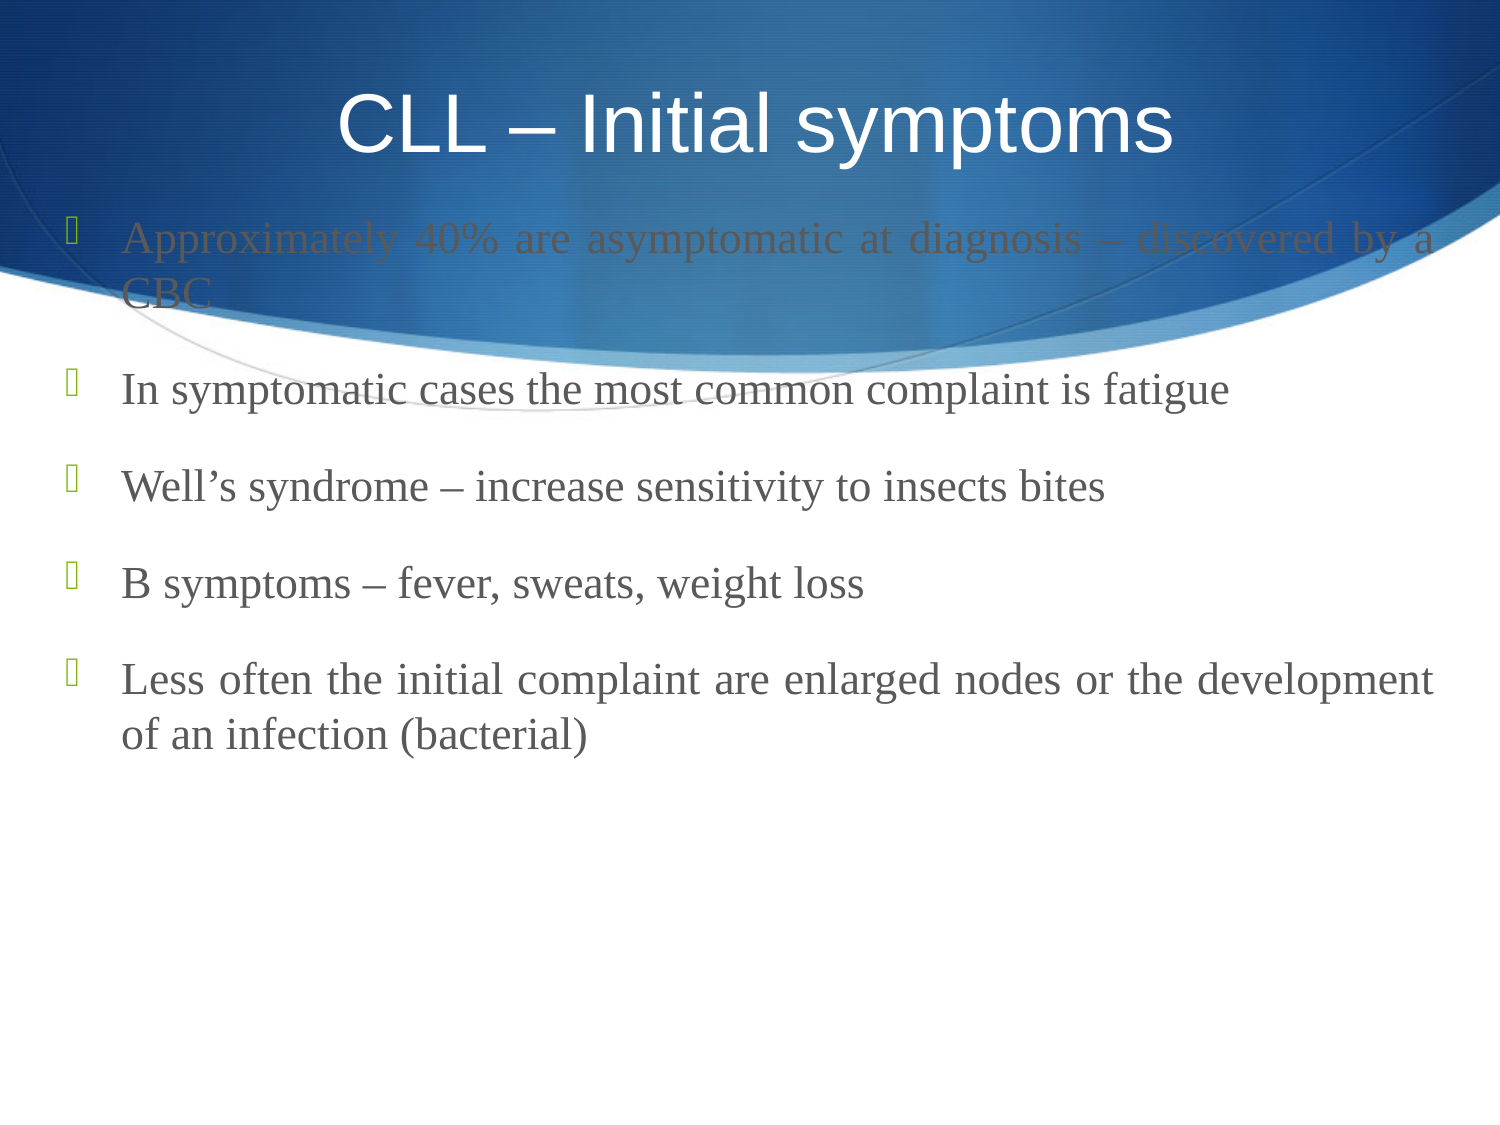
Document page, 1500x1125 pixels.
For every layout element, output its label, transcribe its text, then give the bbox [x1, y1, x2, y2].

list Approximately 40% are asymptomatic at diagnosis – discovered by a CBC In symptomatic cases the most common complaint is fatigue Well’s syndrome – increase sensitivity to insects bites B symptoms – fever, sweats, weight loss Less often the initial complaint are enlarged nodes or the development of an infection (bacterial) [50, 200, 1450, 1075]
picture [0, 0, 1500, 1125]
title CLL – Initial symptoms [50, 37, 1463, 200]
